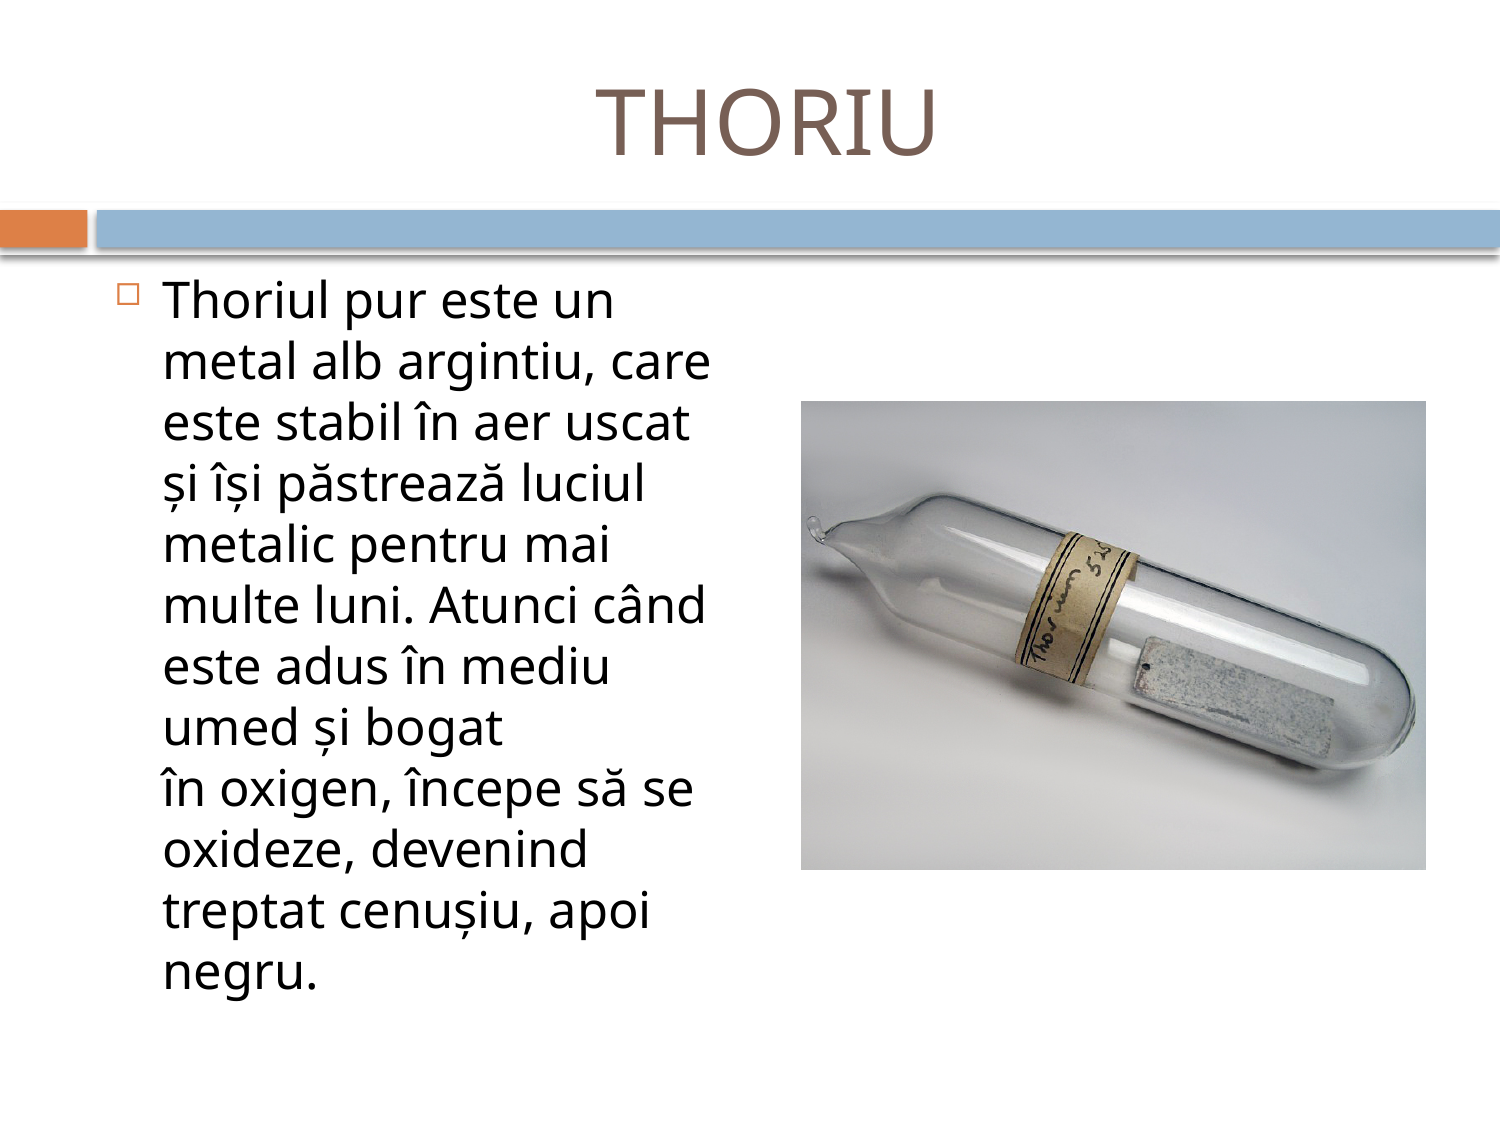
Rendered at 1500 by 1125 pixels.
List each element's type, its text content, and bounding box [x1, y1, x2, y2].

title THORIU [99, 37, 1438, 200]
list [800, 401, 1427, 871]
list Thoriul pur este un metal alb argintiu, care este stabil în aer uscat și își păstrează luciul metalic pentru mai multe luni. Atunci când este adus în mediu umed și bogat în oxigen, începe să se oxideze, devenind treptat cenușiu, apoi negru. [99, 260, 738, 1011]
